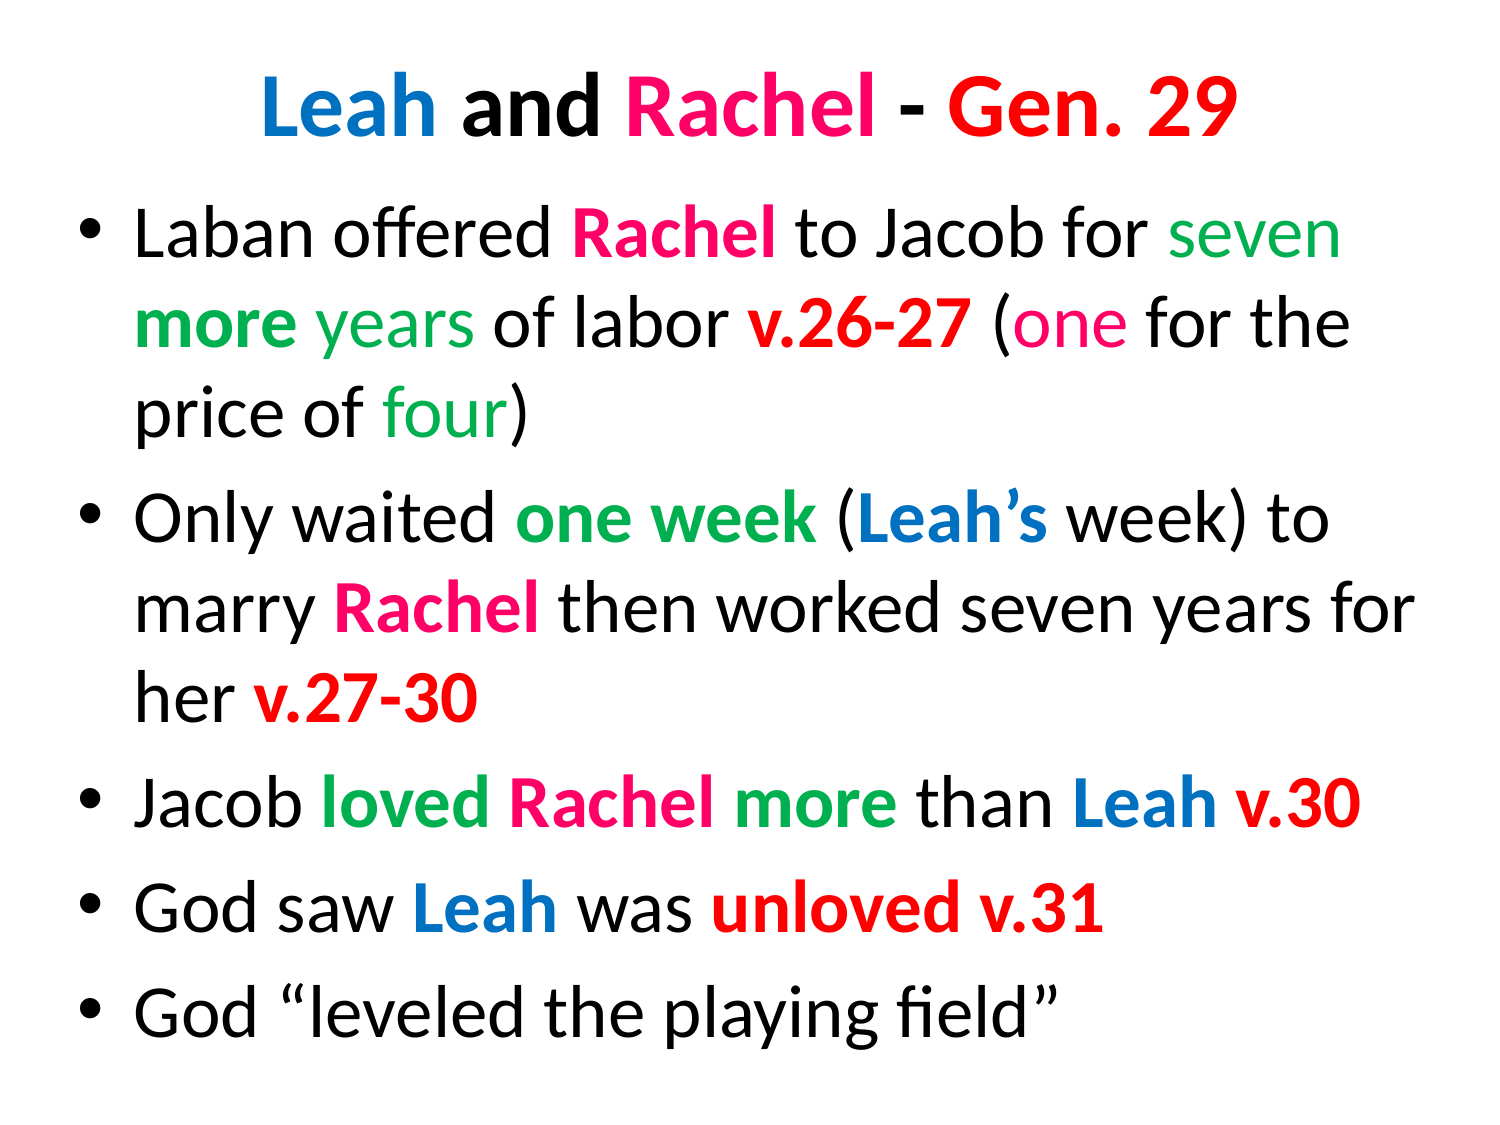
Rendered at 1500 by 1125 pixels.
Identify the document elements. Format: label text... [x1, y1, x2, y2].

list Laban offered Rachel to Jacob for seven more years of labor v.26-27 (one for the price of four) Only waited one week (Leah’s week) to marry Rachel then worked seven years for her v.27-30 Jacob loved Rachel more than Leah v.30 God saw Leah was unloved v.31 God “leveled the playing field” [62, 174, 1450, 1125]
title Leah and Rachel - Gen. 29 [75, 0, 1425, 174]
